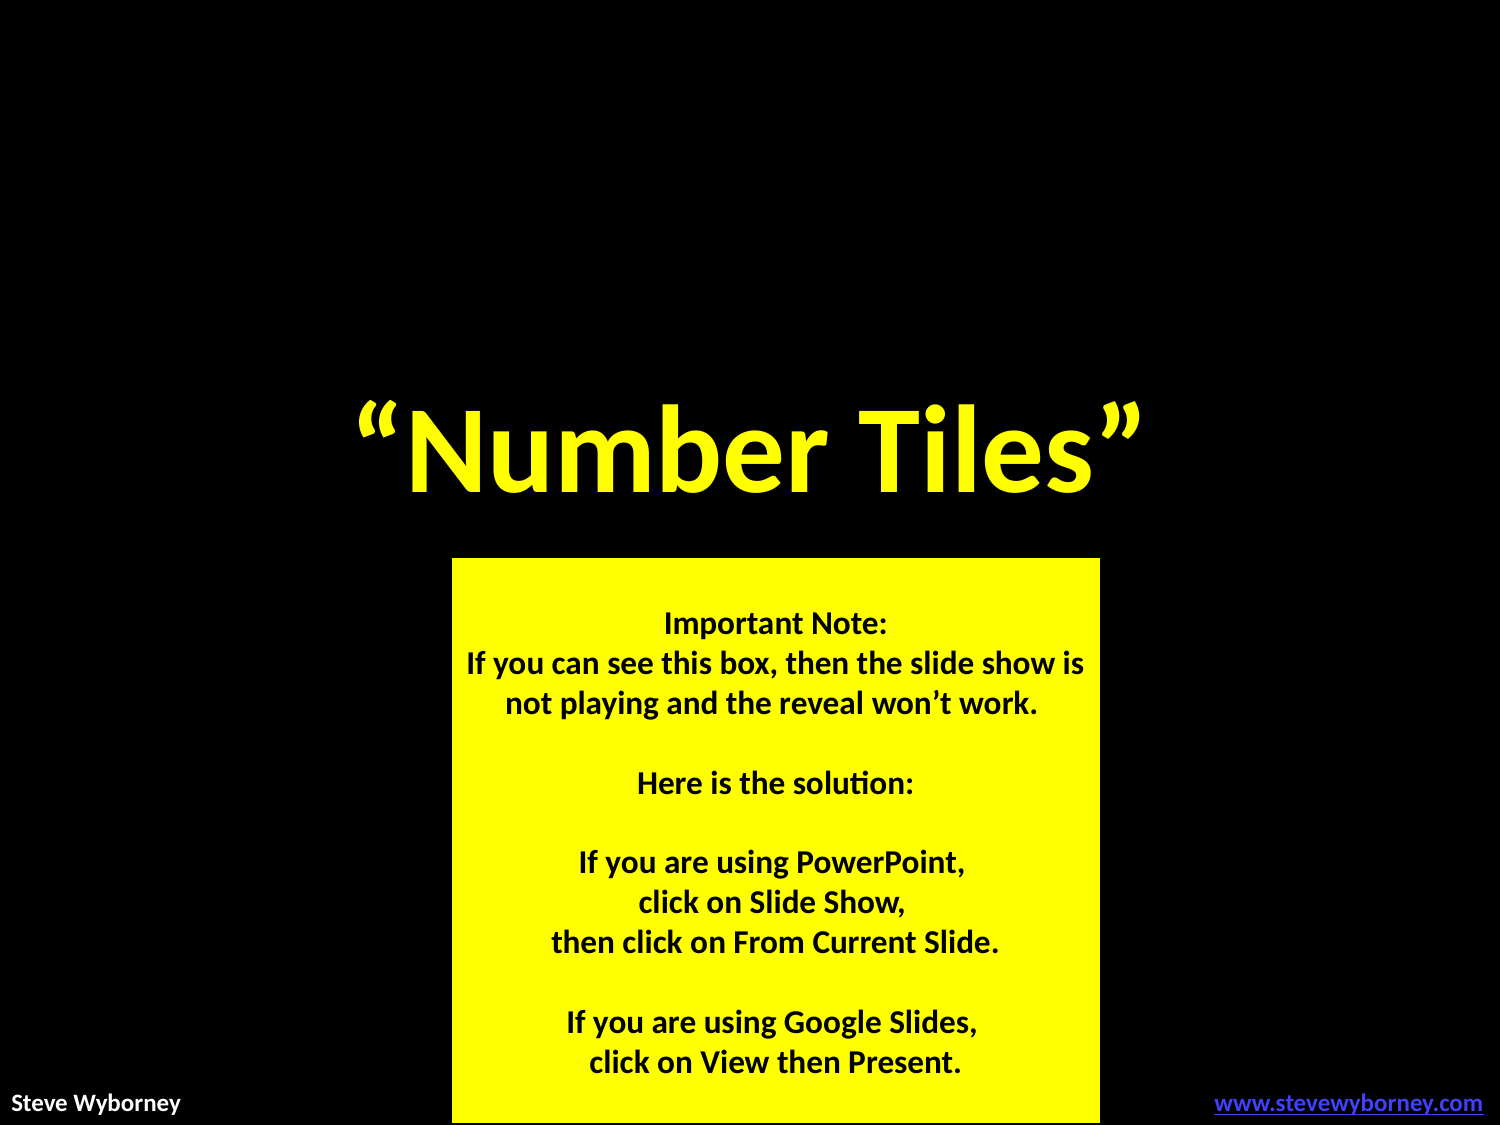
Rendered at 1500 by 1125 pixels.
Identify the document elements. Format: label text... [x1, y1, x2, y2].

text_box www.stevewyborney.com [1199, 1079, 1499, 1125]
text_box Steve Wyborney [0, 1079, 196, 1125]
text_box “Number Tiles” [0, 321, 1500, 563]
text_box Important Note: If you can see this box, then the slide show is not playing and the reveal won’t work. Here is the solution: If you are using PowerPoint, click on Slide Show, then click on From Current Slide. If you are using Google Slides, click on View then Present. [448, 554, 1104, 1125]
